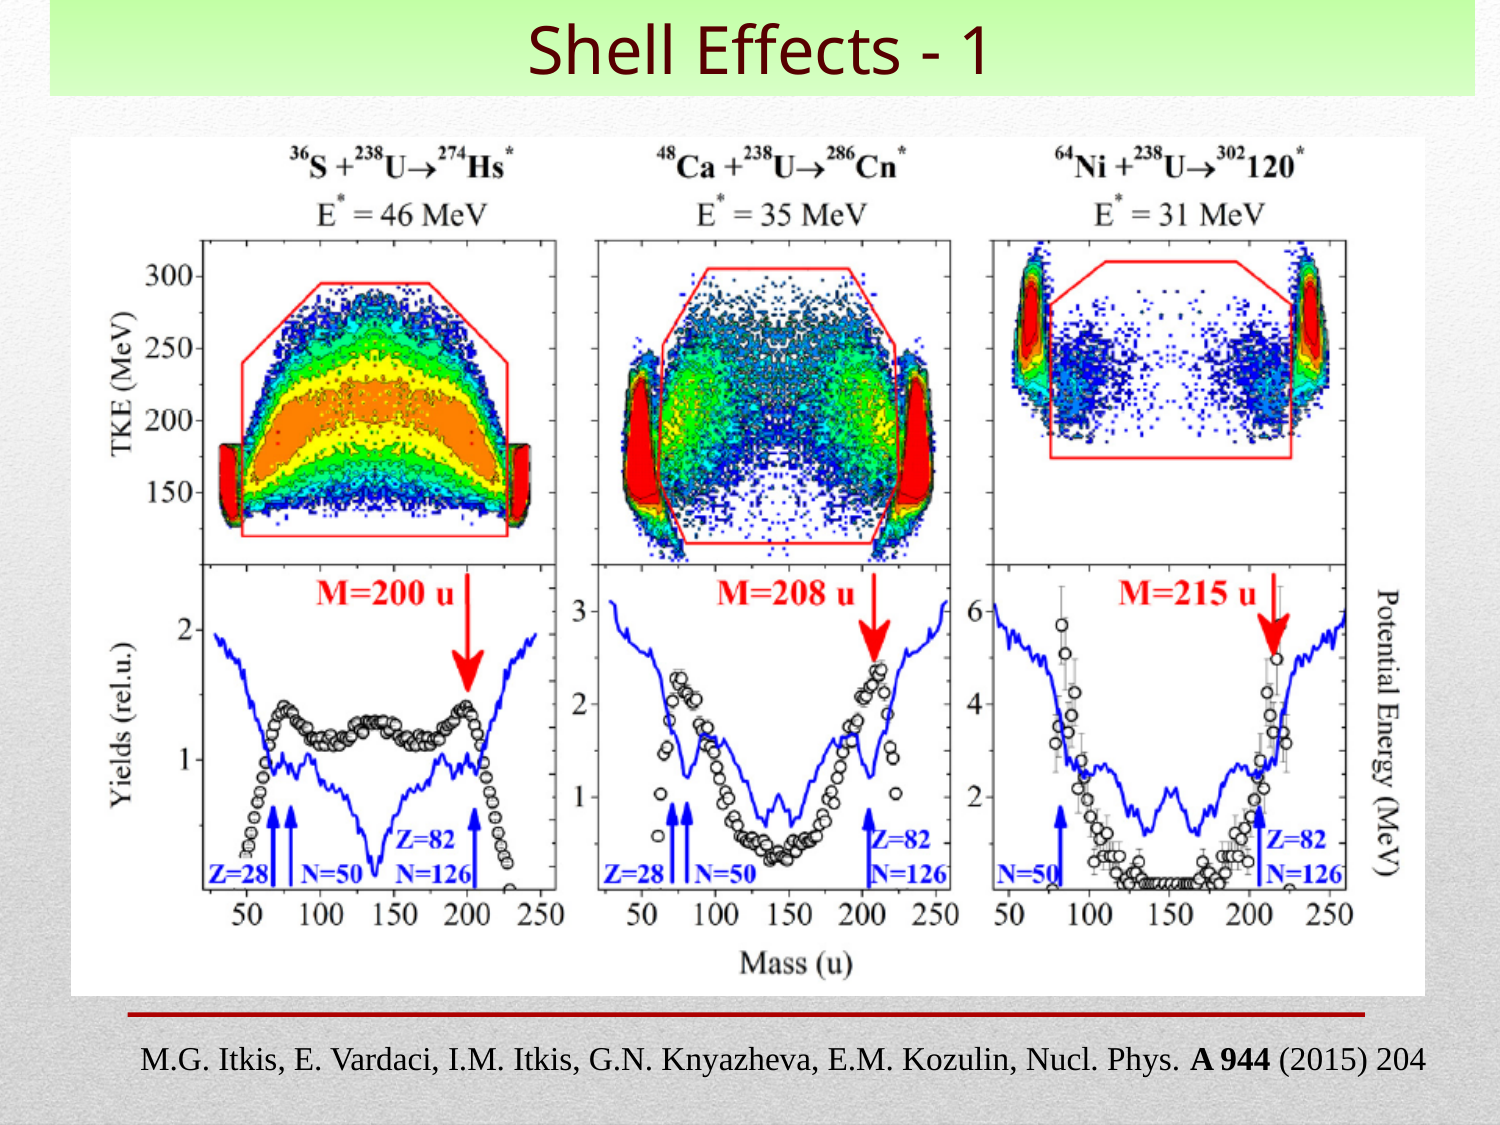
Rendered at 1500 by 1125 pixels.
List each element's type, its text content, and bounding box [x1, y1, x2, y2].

text_box M.G. Itkis, E. Vardaci, I.M. Itkis, G.N. Knyazheva, E.M. Kozulin, Nucl. Phys. A 944 (2015) 204 [125, 1029, 1442, 1085]
picture [71, 136, 1426, 996]
text_box Shell Effects - 1 [49, 0, 1475, 96]
